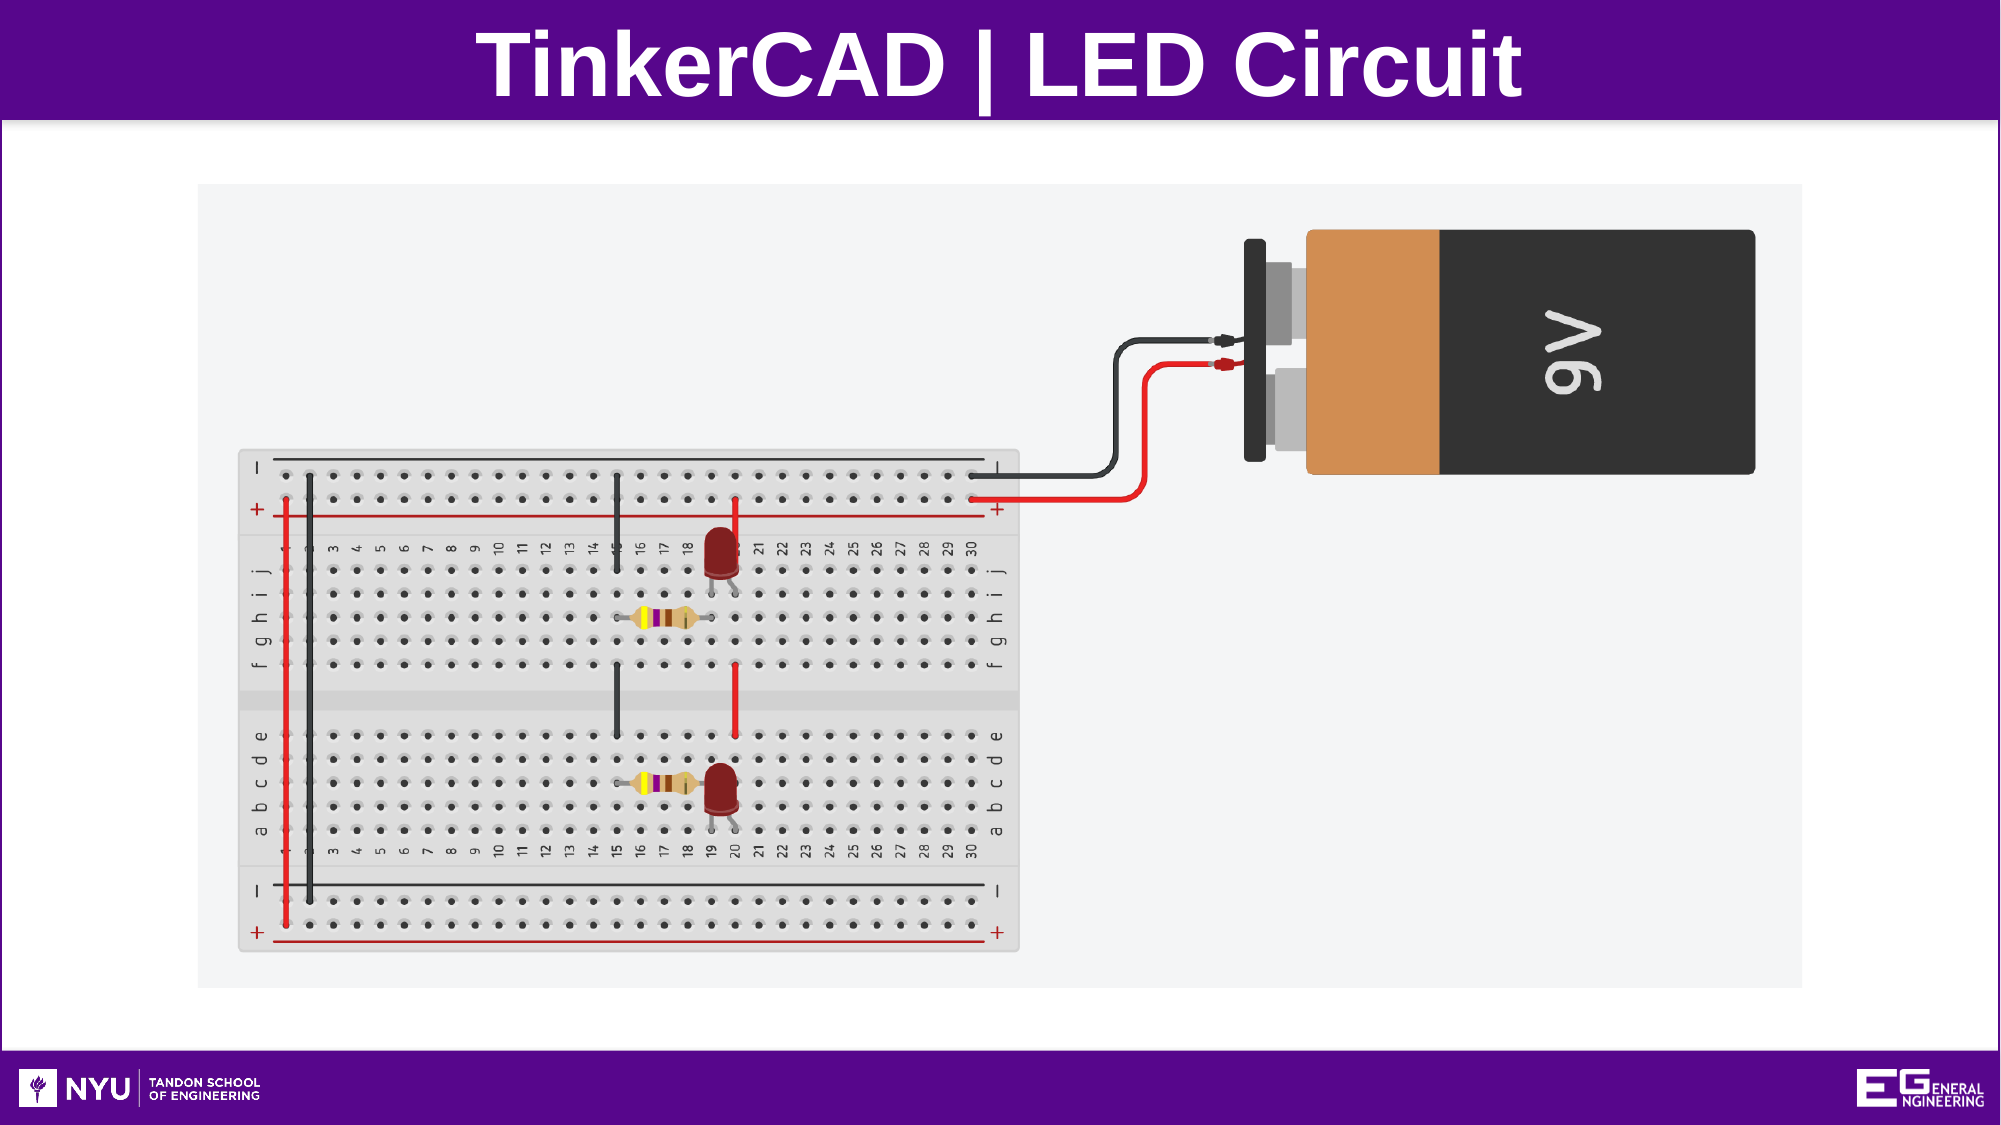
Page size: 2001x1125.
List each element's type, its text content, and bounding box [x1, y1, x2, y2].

picture [19, 1069, 260, 1107]
picture [1856, 1069, 1984, 1107]
list TinkerCAD | LED Circuit [0, 0, 2000, 120]
picture [197, 184, 1803, 989]
